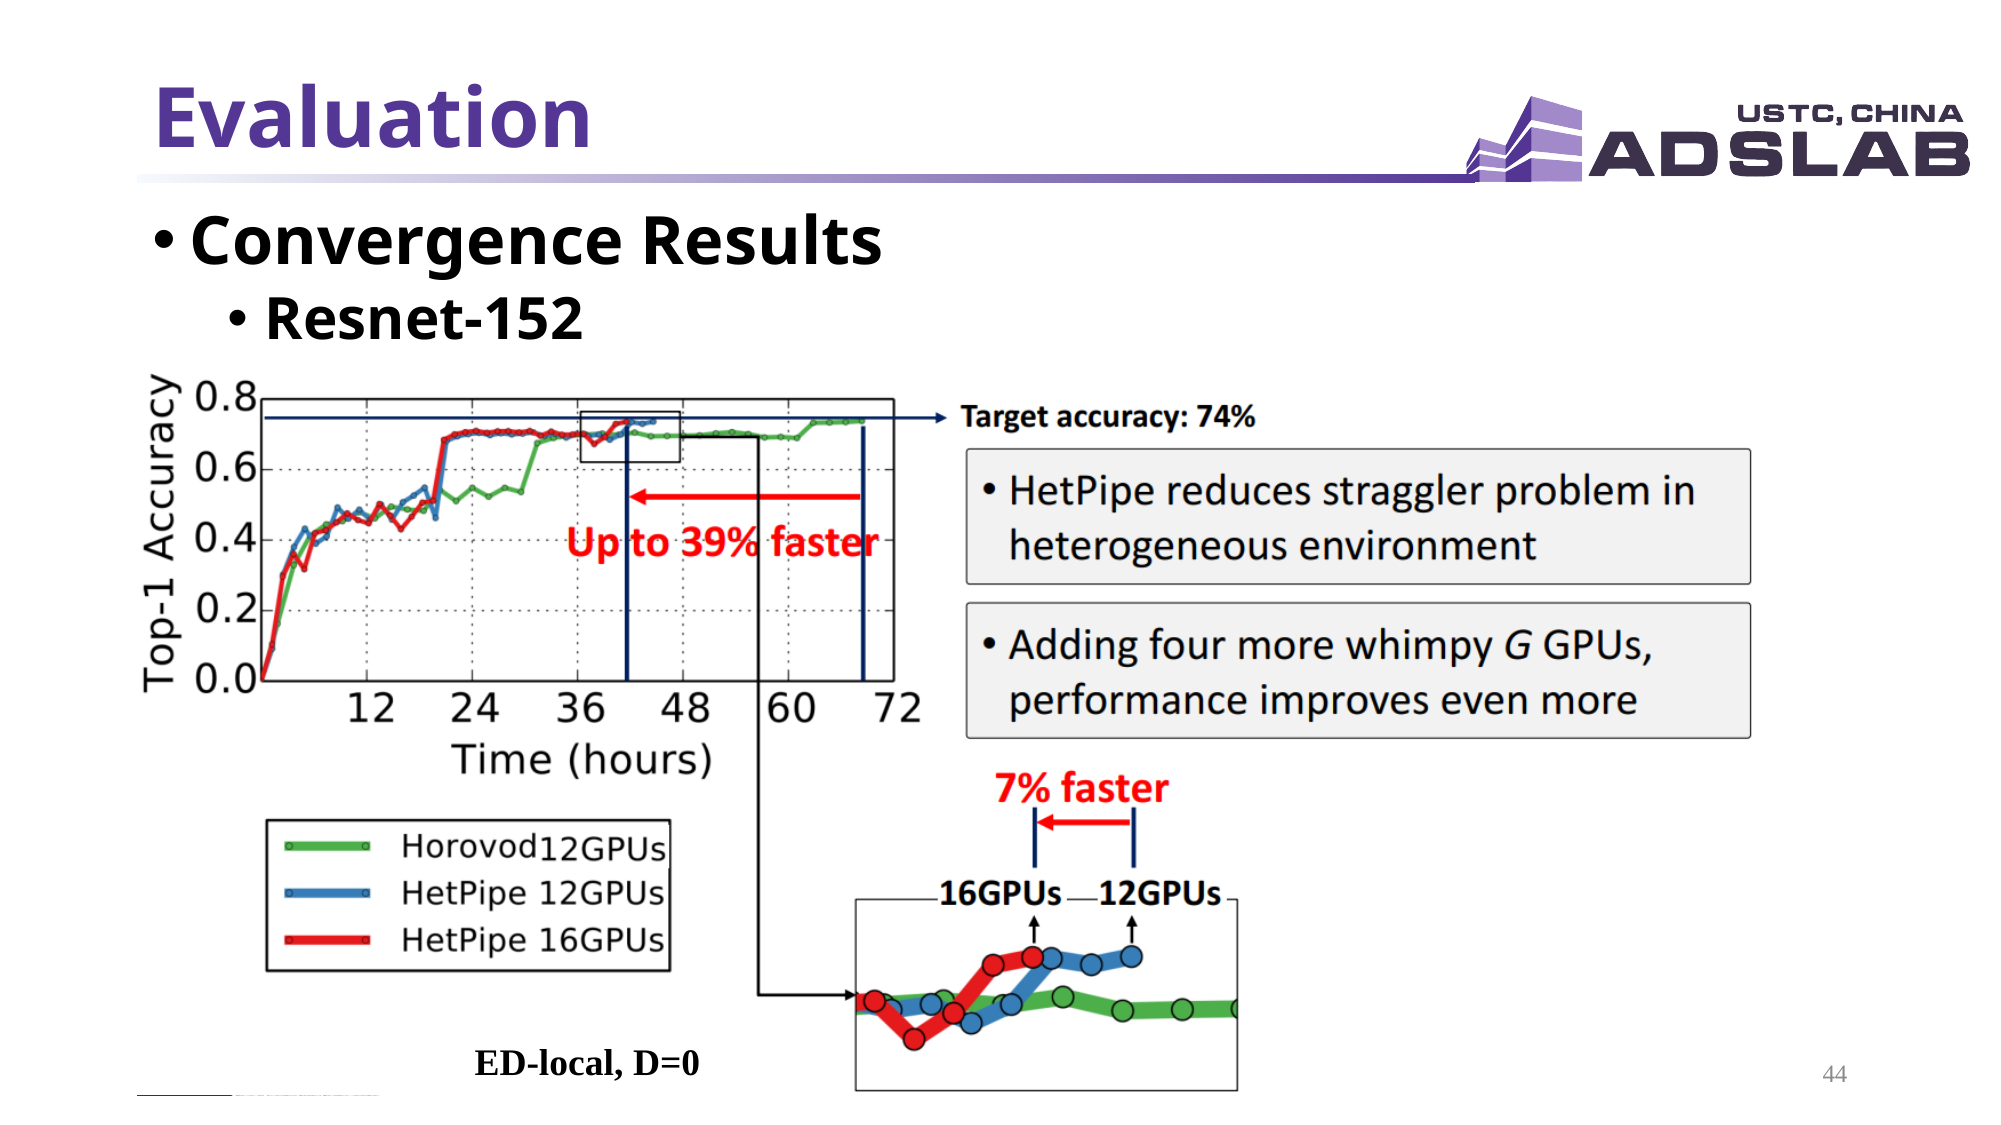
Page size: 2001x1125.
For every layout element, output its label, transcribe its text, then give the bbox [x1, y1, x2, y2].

list Convergence Results Resnet-152 [137, 199, 1863, 1014]
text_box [112, 365, 1765, 1096]
picture [1470, 93, 1976, 183]
title Evaluation [137, 63, 1863, 177]
slide_number 44 [1412, 1042, 1863, 1103]
